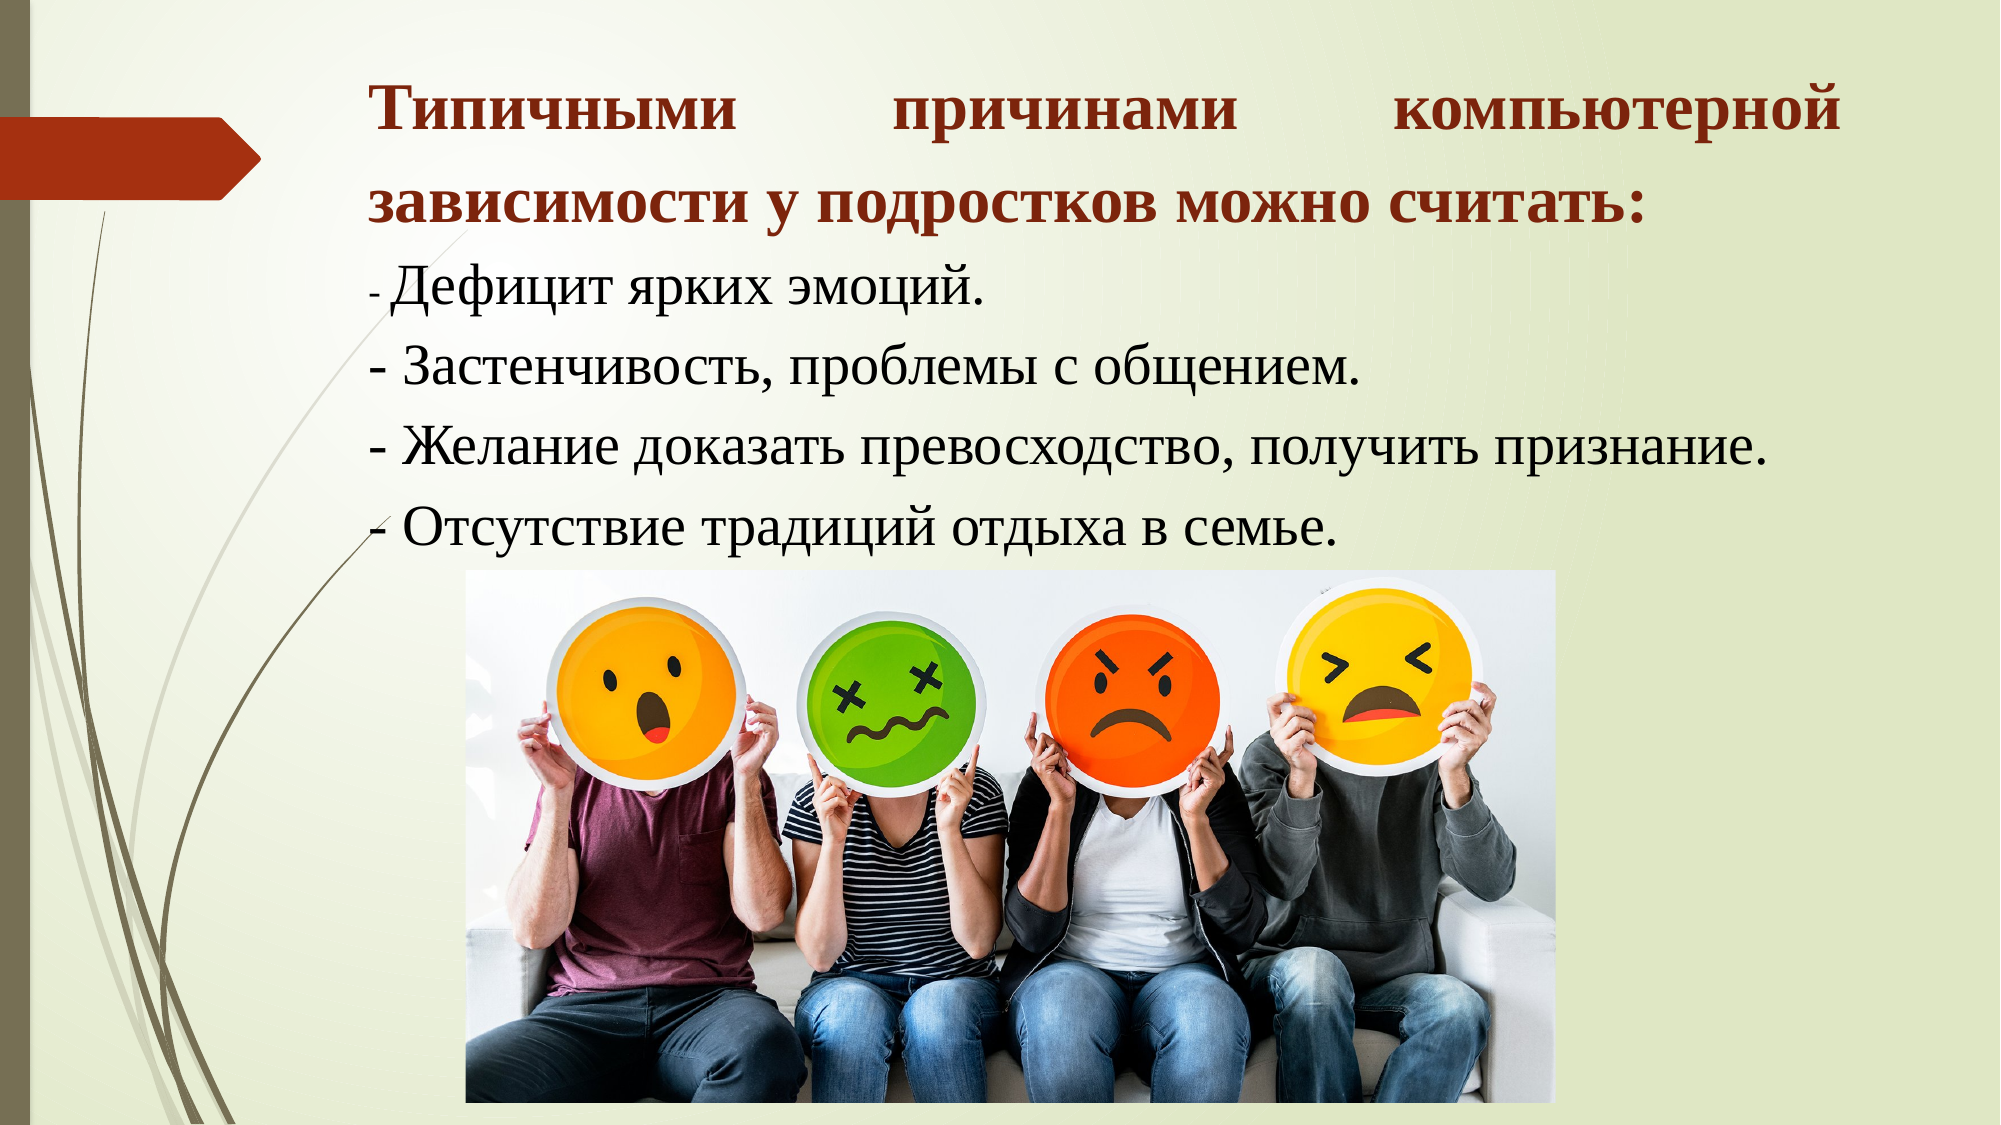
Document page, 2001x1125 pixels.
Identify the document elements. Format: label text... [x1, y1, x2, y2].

text_box Типичными причинами компьютерной зависимости у подростков можно считать: - Дефицит ярких эмоций. - Застенчивость, проблемы с общением. - Желание доказать превосходство, получить признание. - Отсутствие традиций отдыха в семье. [353, 44, 1858, 565]
picture [465, 569, 1556, 1104]
